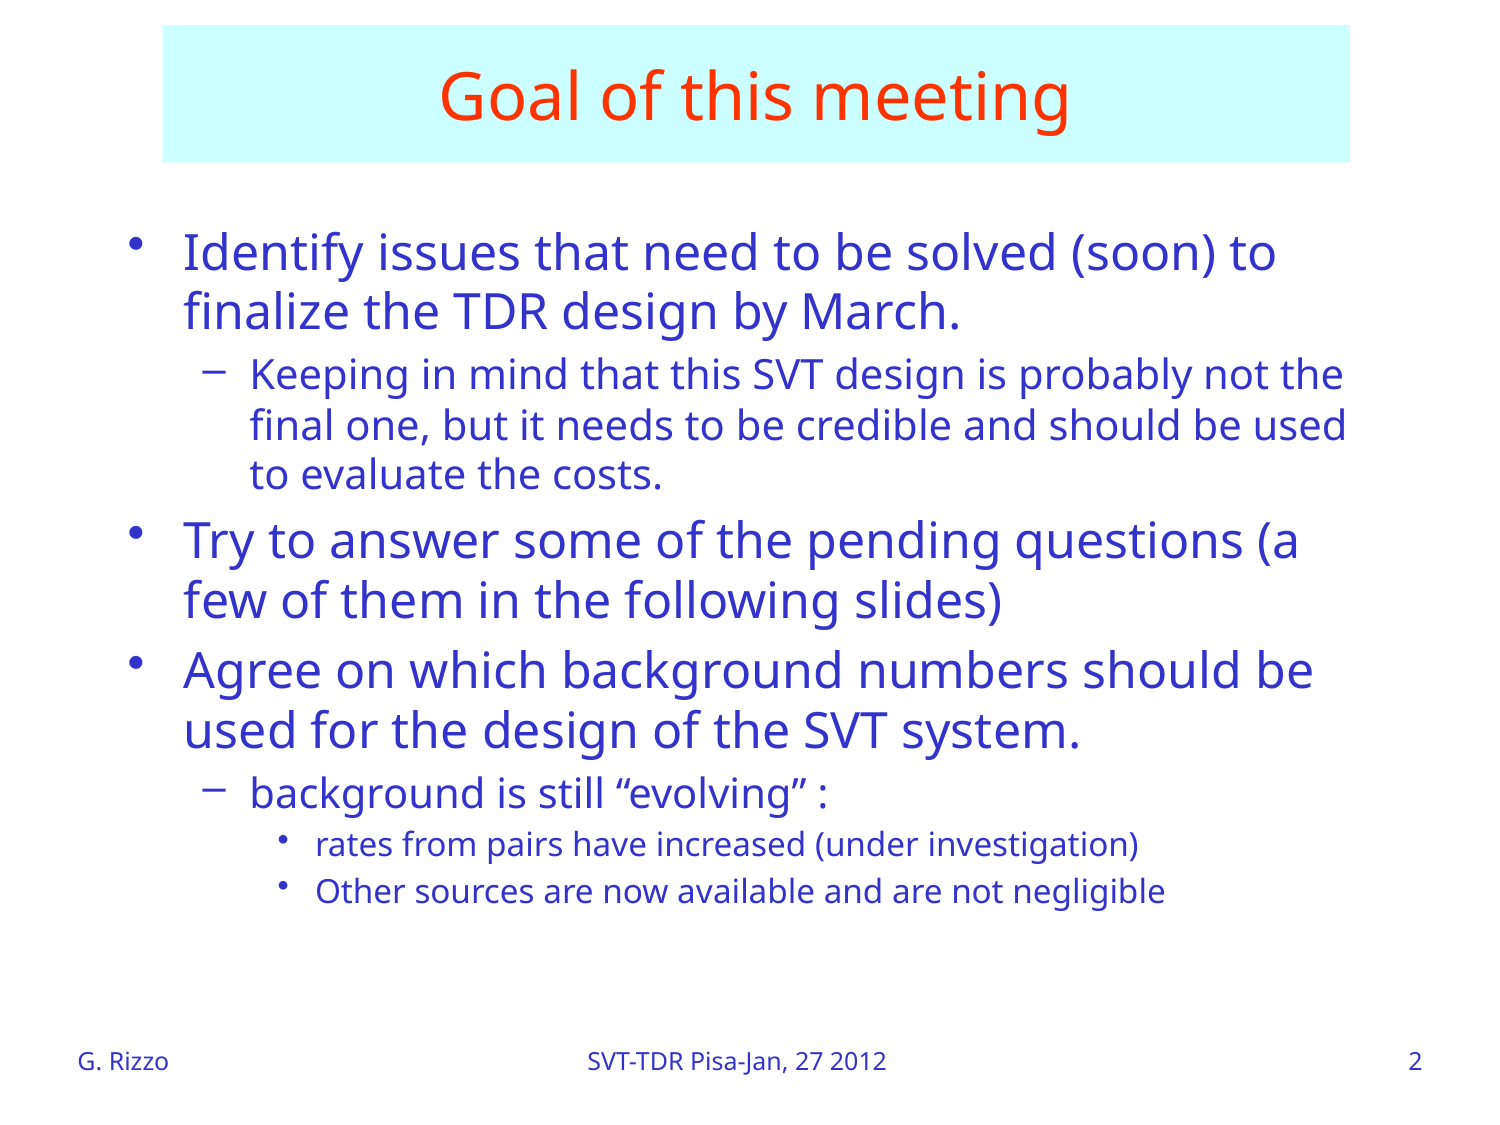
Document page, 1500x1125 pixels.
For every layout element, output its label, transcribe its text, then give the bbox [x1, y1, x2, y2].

list Identify issues that need to be solved (soon) to finalize the TDR design by March. Keeping in mind that this SVT design is probably not the final one, but it needs to be credible and should be used to evaluate the costs. Try to answer some of the pending questions (a few of them in the following slides) Agree on which background numbers should be used for the design of the SVT system. background is still “evolving” : rates from pairs have increased (under investigation) Other sources are now available and are not negligible [112, 212, 1388, 1025]
title Goal of this meeting [162, 24, 1350, 163]
slide_number 2 [1125, 1037, 1438, 1113]
slide_number G. Rizzo [62, 1037, 388, 1113]
footer SVT-TDR Pisa-Jan, 27 2012 [412, 1037, 1063, 1113]
